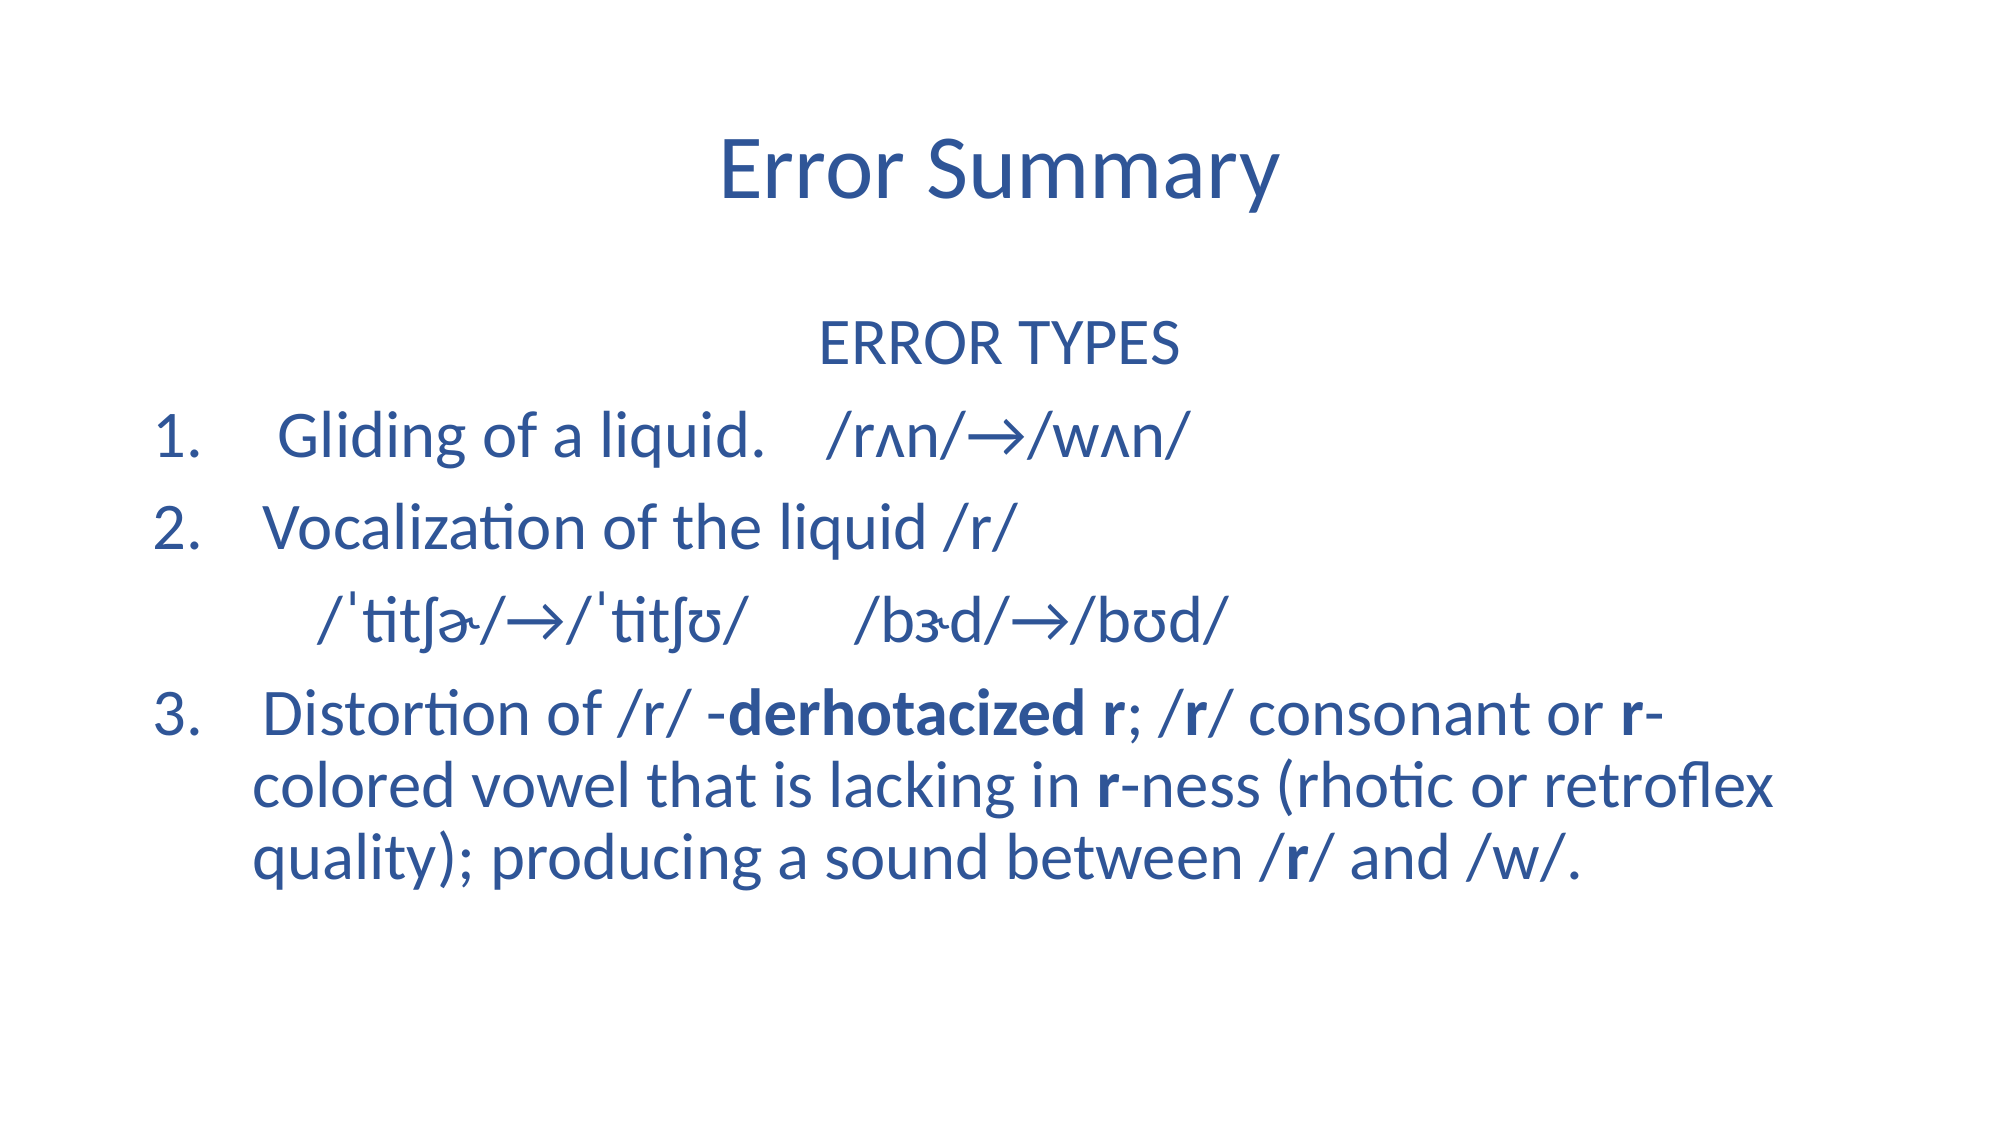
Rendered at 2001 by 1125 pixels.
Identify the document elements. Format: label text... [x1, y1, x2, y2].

title Error Summary [137, 59, 1863, 278]
list ERROR TYPES 1. Gliding of a liquid. /rʌn/→/wʌn/ 2. Vocalization of the liquid /r/ /ˈtitʃɚ/→/ˈtitʃʊ/ /bɝd/→/bʊd/ 3. Distortion of /r/ -derhotacized r; /r/ consonant or r-colored vowel that is lacking in r-ness (rhotic or retroflex quality); producing a sound between /r/ and /w/. [137, 299, 1863, 1014]
